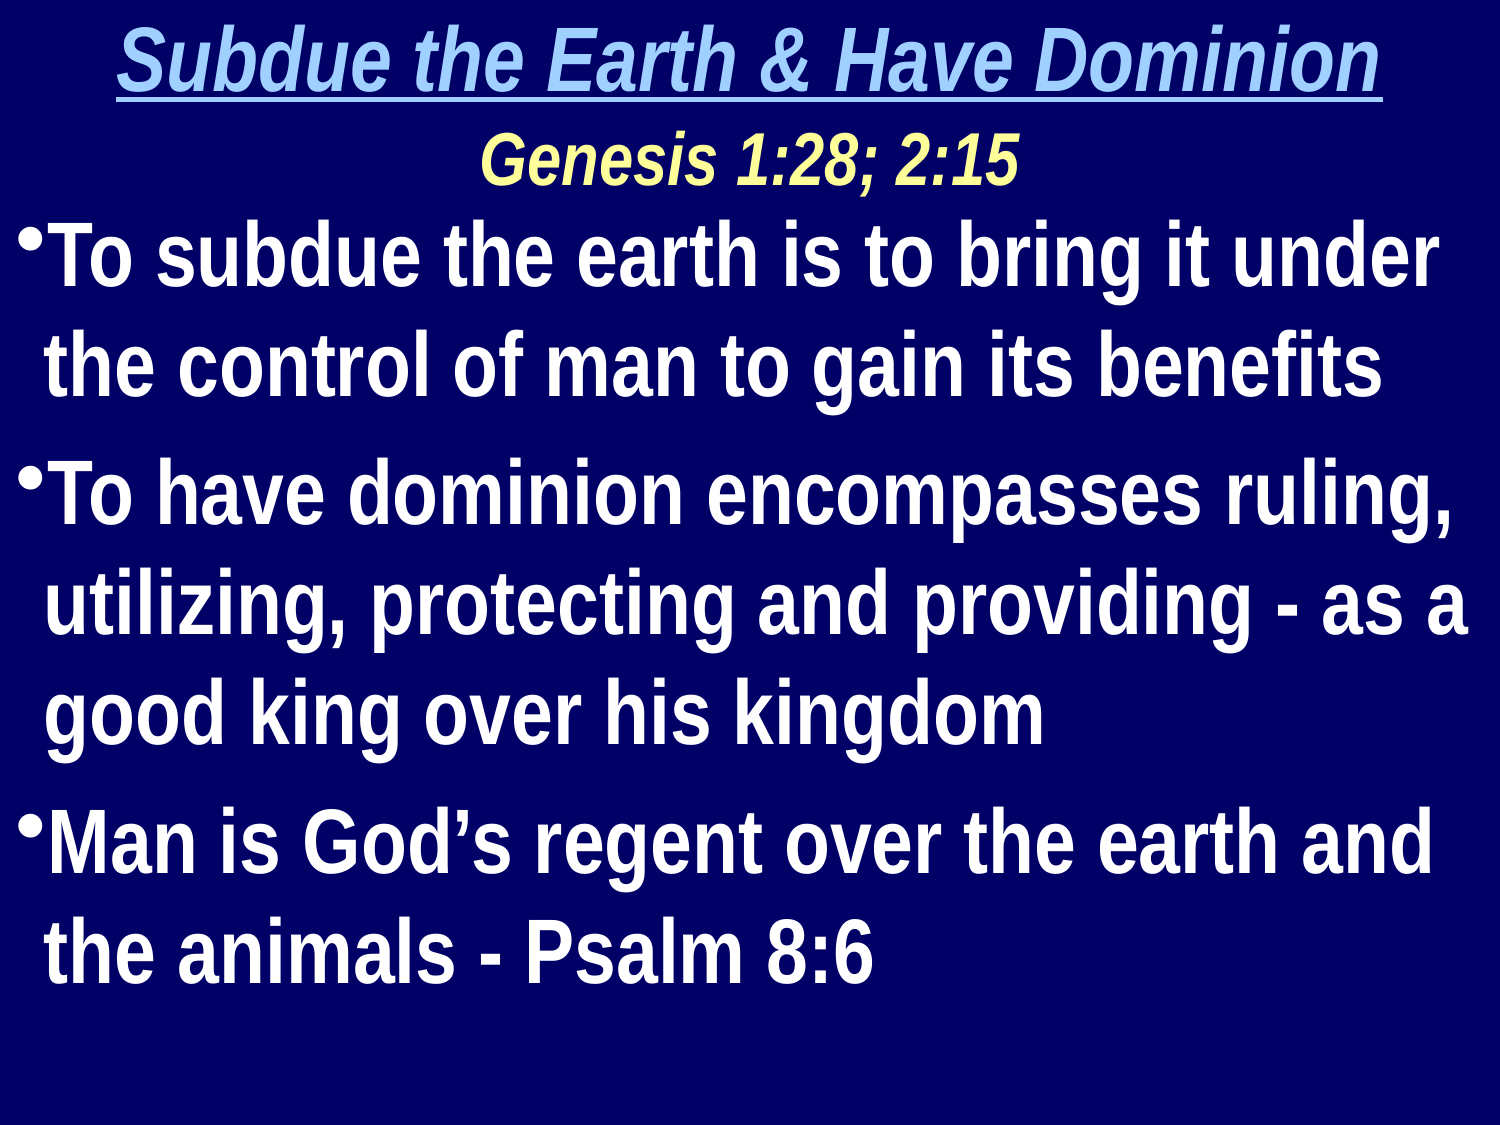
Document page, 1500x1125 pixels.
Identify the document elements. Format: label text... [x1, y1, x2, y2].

list To subdue the earth is to bring it under the control of man to gain its benefits To have dominion encompasses ruling, utilizing, protecting and providing - as a good king over his kingdom Man is God’s regent over the earth and the animals - Psalm 8:6 [0, 187, 1500, 1125]
title Subdue the Earth & Have Dominion Genesis 1:28; 2:15 [0, 0, 1500, 187]
